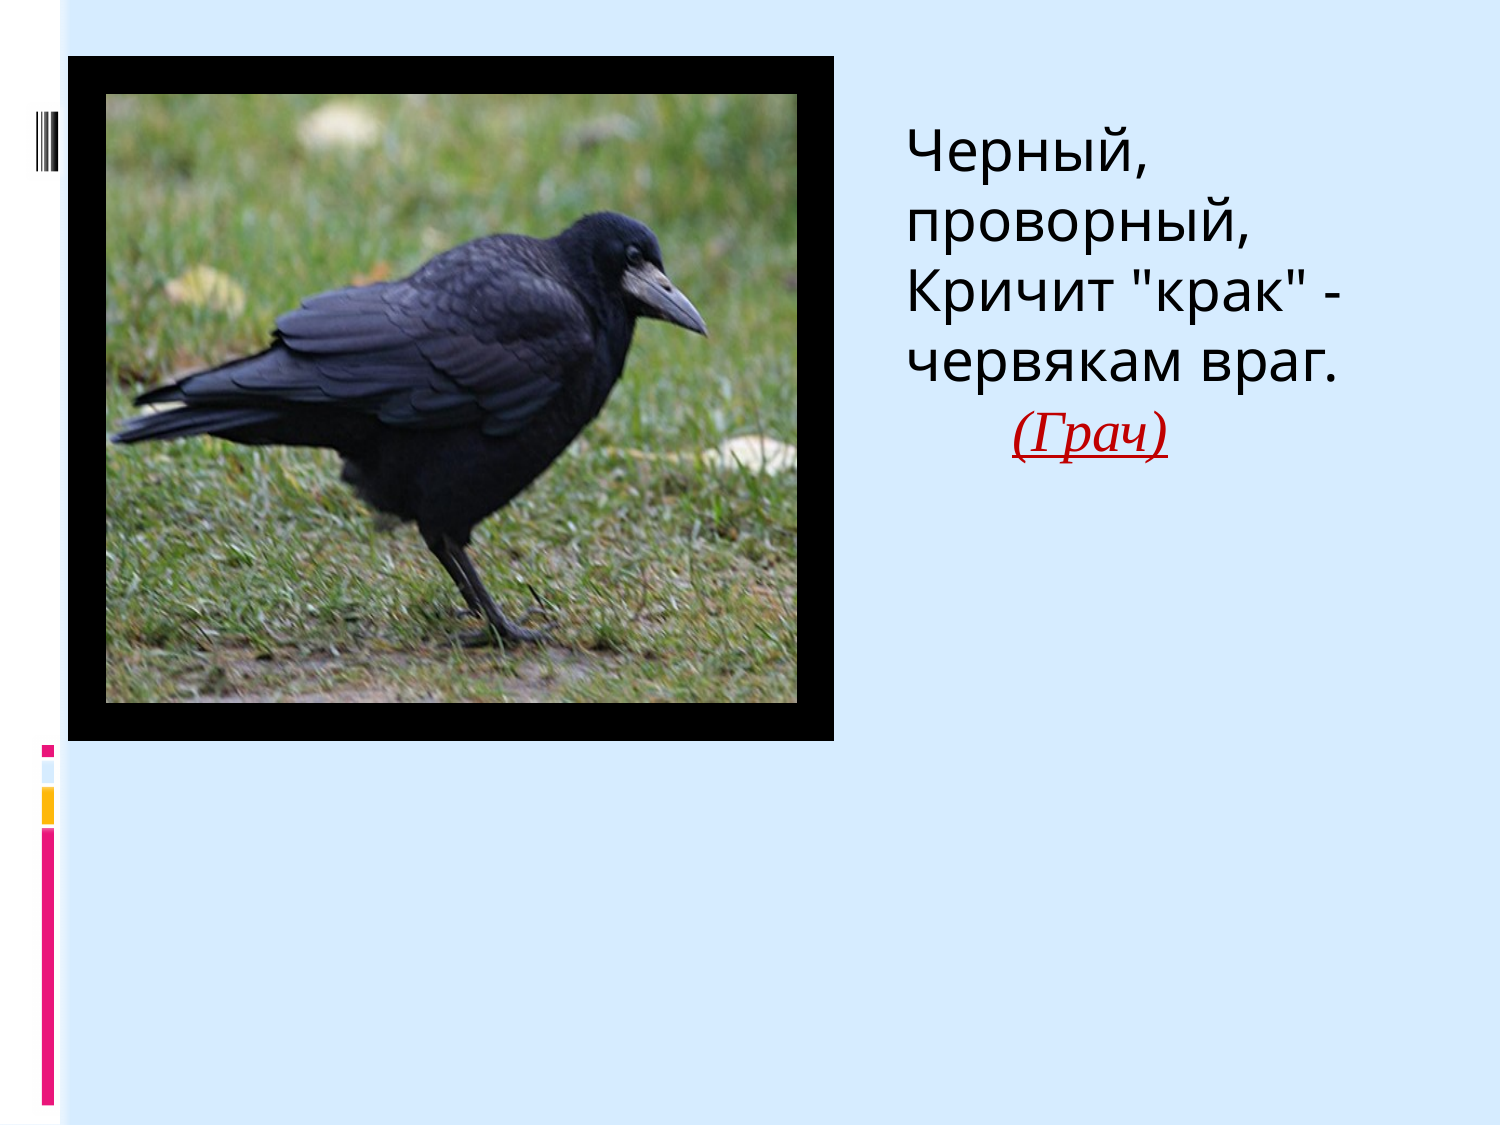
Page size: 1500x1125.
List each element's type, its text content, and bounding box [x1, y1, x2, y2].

picture [104, 93, 798, 704]
text_box Черный, проворный, Кричит "крак" - червякам враг. (Грач) [890, 105, 1383, 471]
